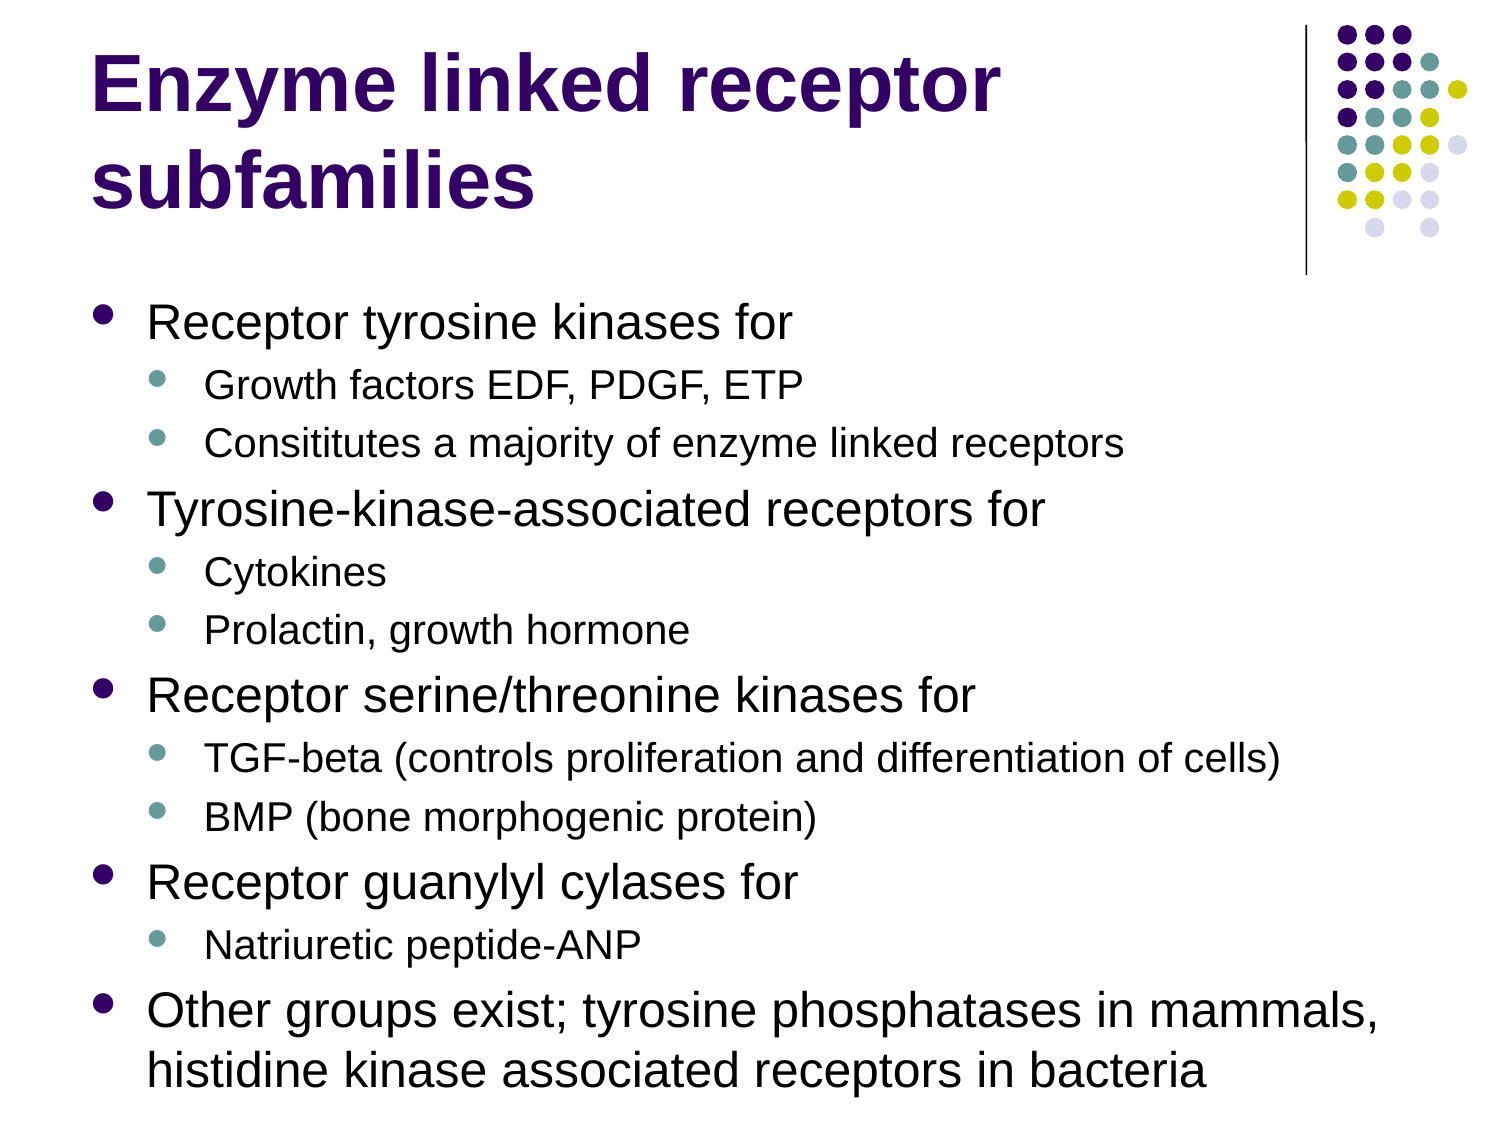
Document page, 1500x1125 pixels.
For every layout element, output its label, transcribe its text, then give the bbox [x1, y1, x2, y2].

list Receptor tyrosine kinases for Growth factors EDF, PDGF, ETP Consititutes a majority of enzyme linked receptors Tyrosine-kinase-associated receptors for Cytokines Prolactin, growth hormone Receptor serine/threonine kinases for TGF-beta (controls proliferation and differentiation of cells) BMP (bone morphogenic protein) Receptor guanylyl cylases for Natriuretic peptide-ANP Other groups exist; tyrosine phosphatases in mammals, histidine kinase associated receptors in bacteria [74, 281, 1426, 1076]
title Enzyme linked receptor subfamilies [74, 19, 1313, 233]
